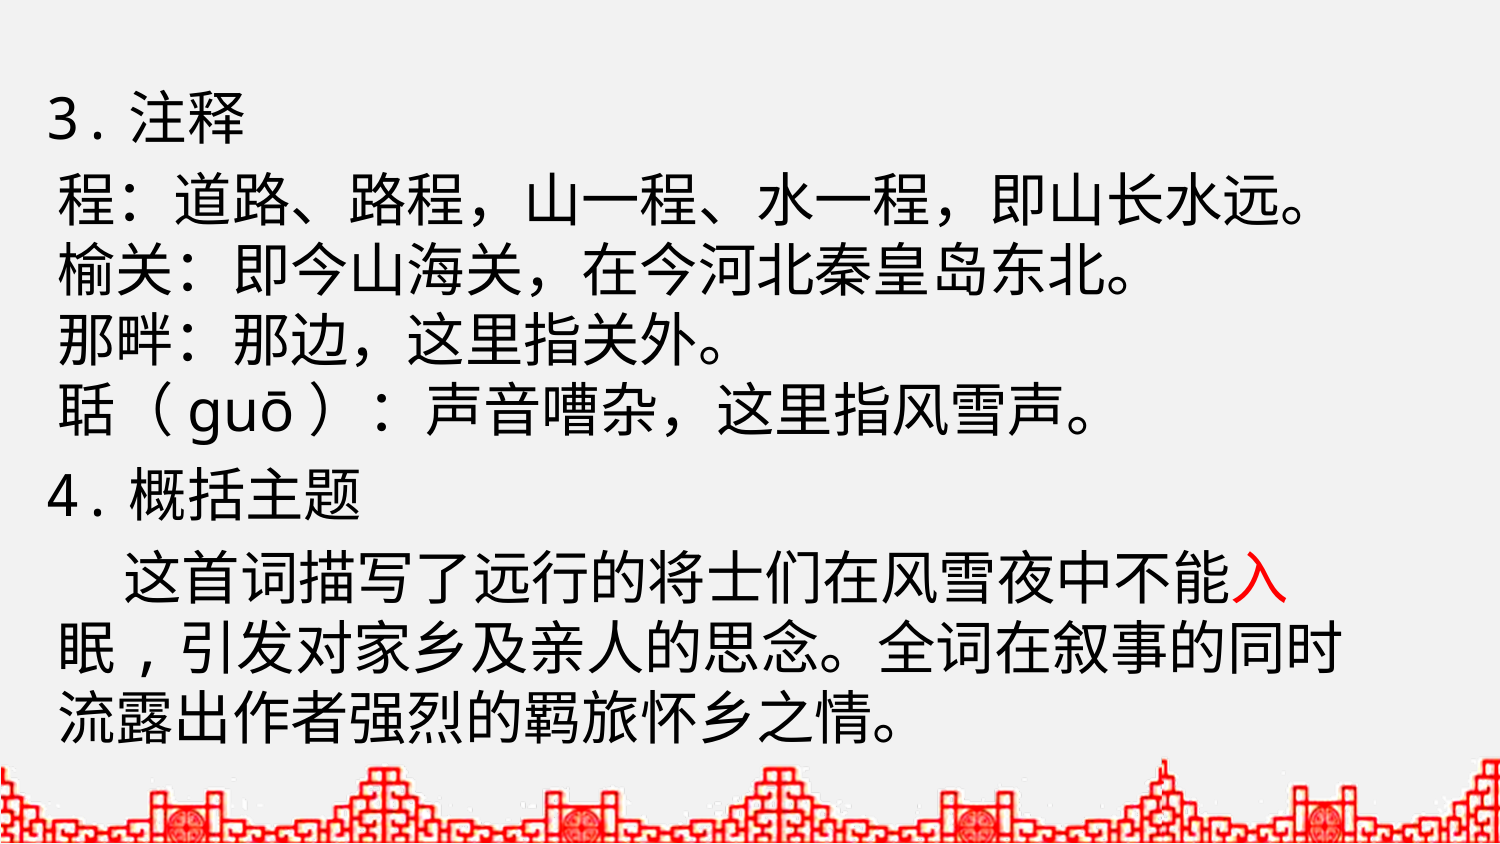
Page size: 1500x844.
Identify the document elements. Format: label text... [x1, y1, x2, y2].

text_box 4.概括主题 [30, 451, 377, 536]
text_box 程：道路、路程，山一程、水一程，即山长水远。 榆关：即今山海关，在今河北秦皇岛东北。 那畔：那边，这里指关外。 聒（guō）：声音嘈杂，这里指风雪声。 [42, 156, 1456, 451]
text_box 这首词描写了远行的将士们在风雪夜中不能入眠,引发对家乡及亲人的思念。全词在叙事的同时流露出作者强烈的羁旅怀乡之情。 [42, 533, 1400, 759]
text_box 3.注释 [30, 73, 261, 159]
